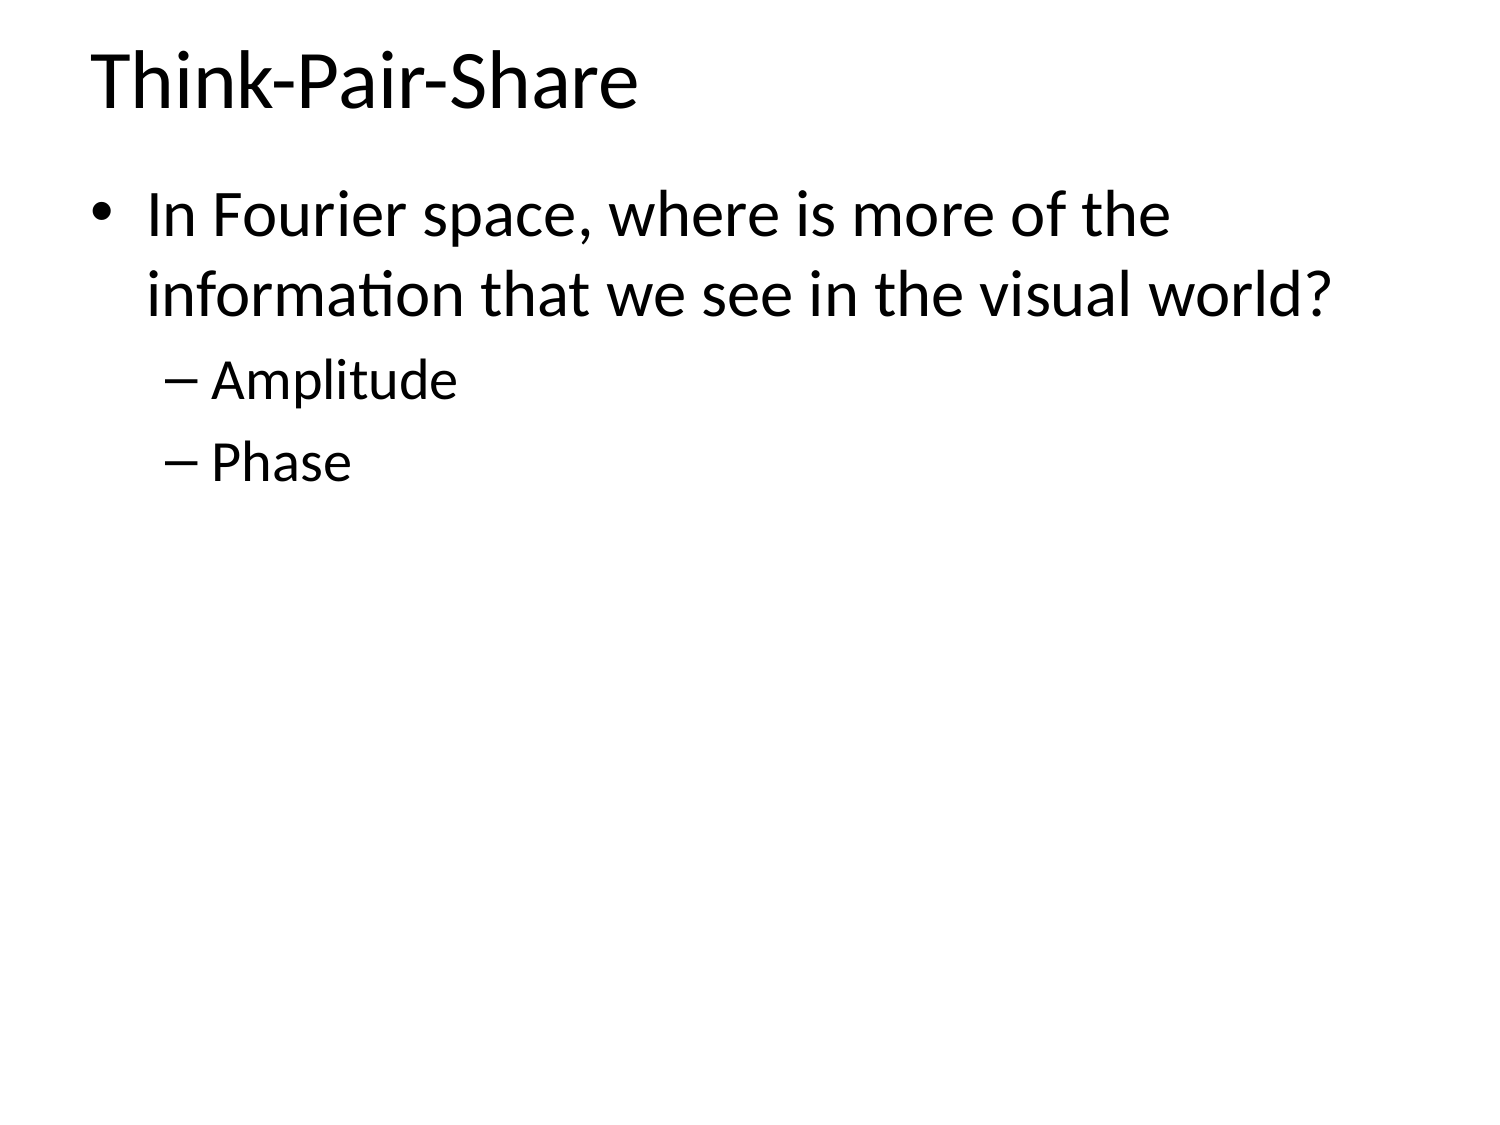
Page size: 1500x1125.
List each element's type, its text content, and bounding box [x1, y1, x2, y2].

list In Fourier space, where is more of the information that we see in the visual world? Amplitude Phase [75, 162, 1425, 1005]
title Think-Pair-Share [75, 0, 1425, 150]
